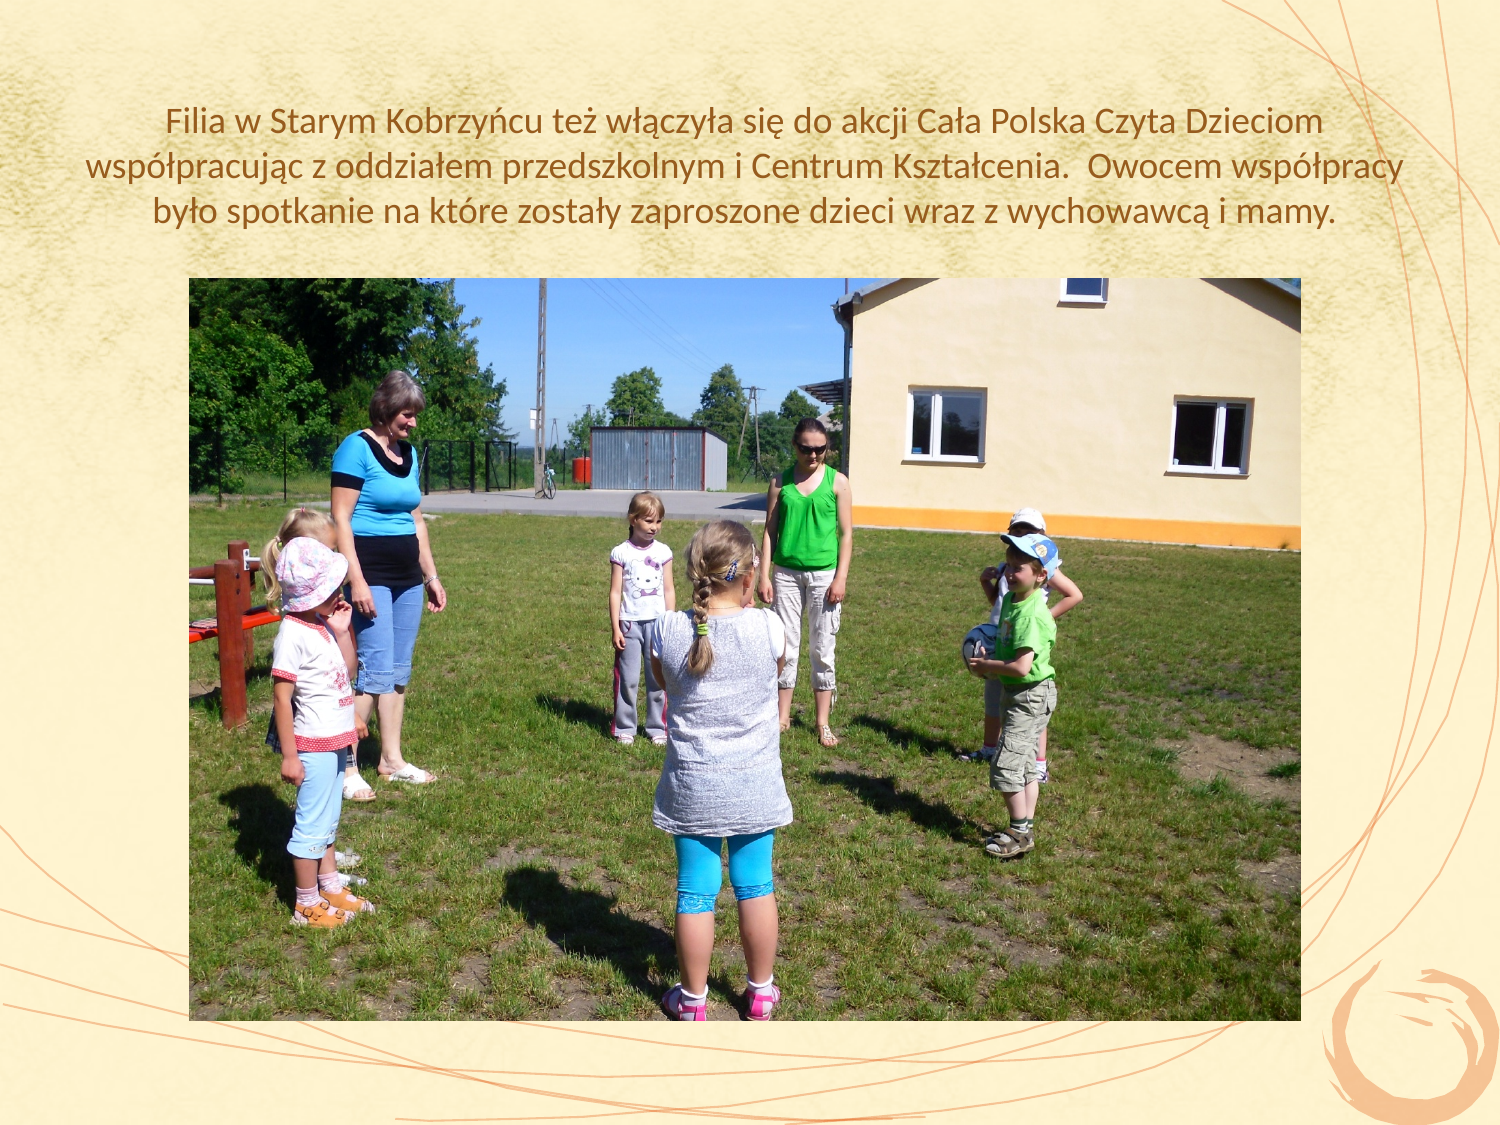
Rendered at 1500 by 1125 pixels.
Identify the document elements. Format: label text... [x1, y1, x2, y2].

title Filia w Starym Kobrzyńcu też włączyła się do akcji Cała Polska Czyta Dzieciom współpracując z oddziałem przedszkolnym i Centrum Kształcenia. Owocem współpracy było spotkanie na które zostały zaproszone dzieci wraz z wychowawcą i mamy. [70, 70, 1421, 258]
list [189, 277, 1302, 1022]
